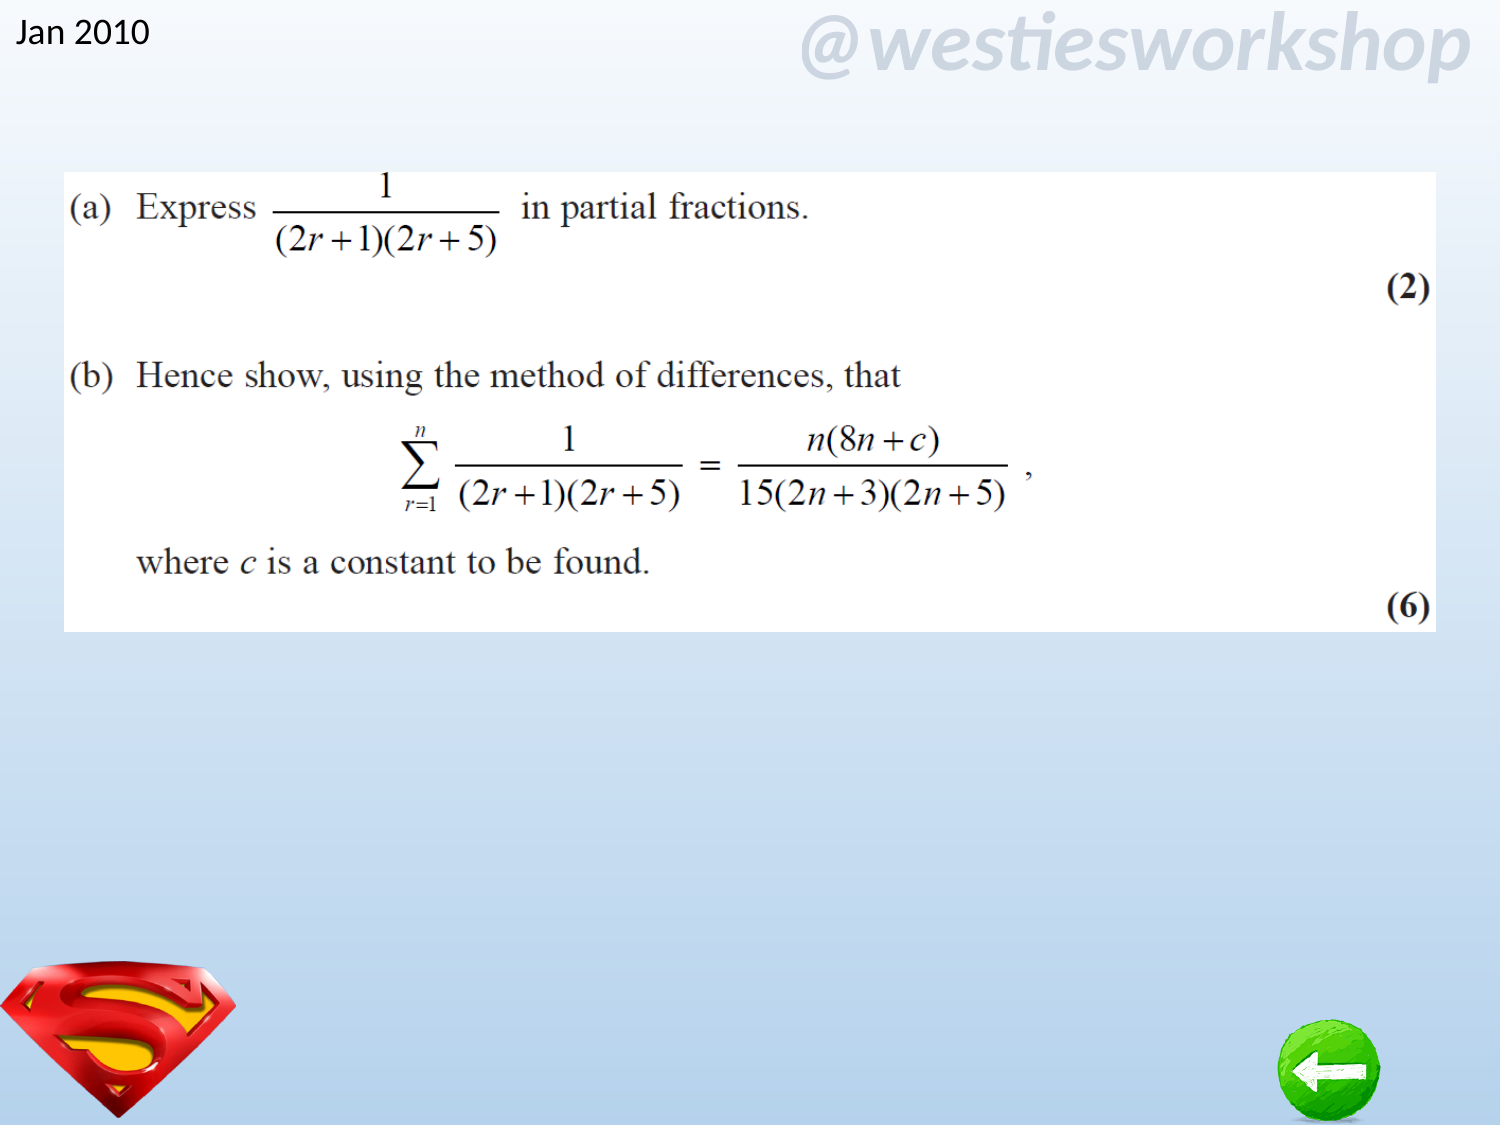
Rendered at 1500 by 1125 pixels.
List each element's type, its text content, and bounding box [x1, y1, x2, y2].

picture [1275, 1019, 1382, 1125]
text_box Jan 2010 [1, 0, 165, 60]
picture [64, 172, 1436, 632]
picture [0, 961, 236, 1118]
